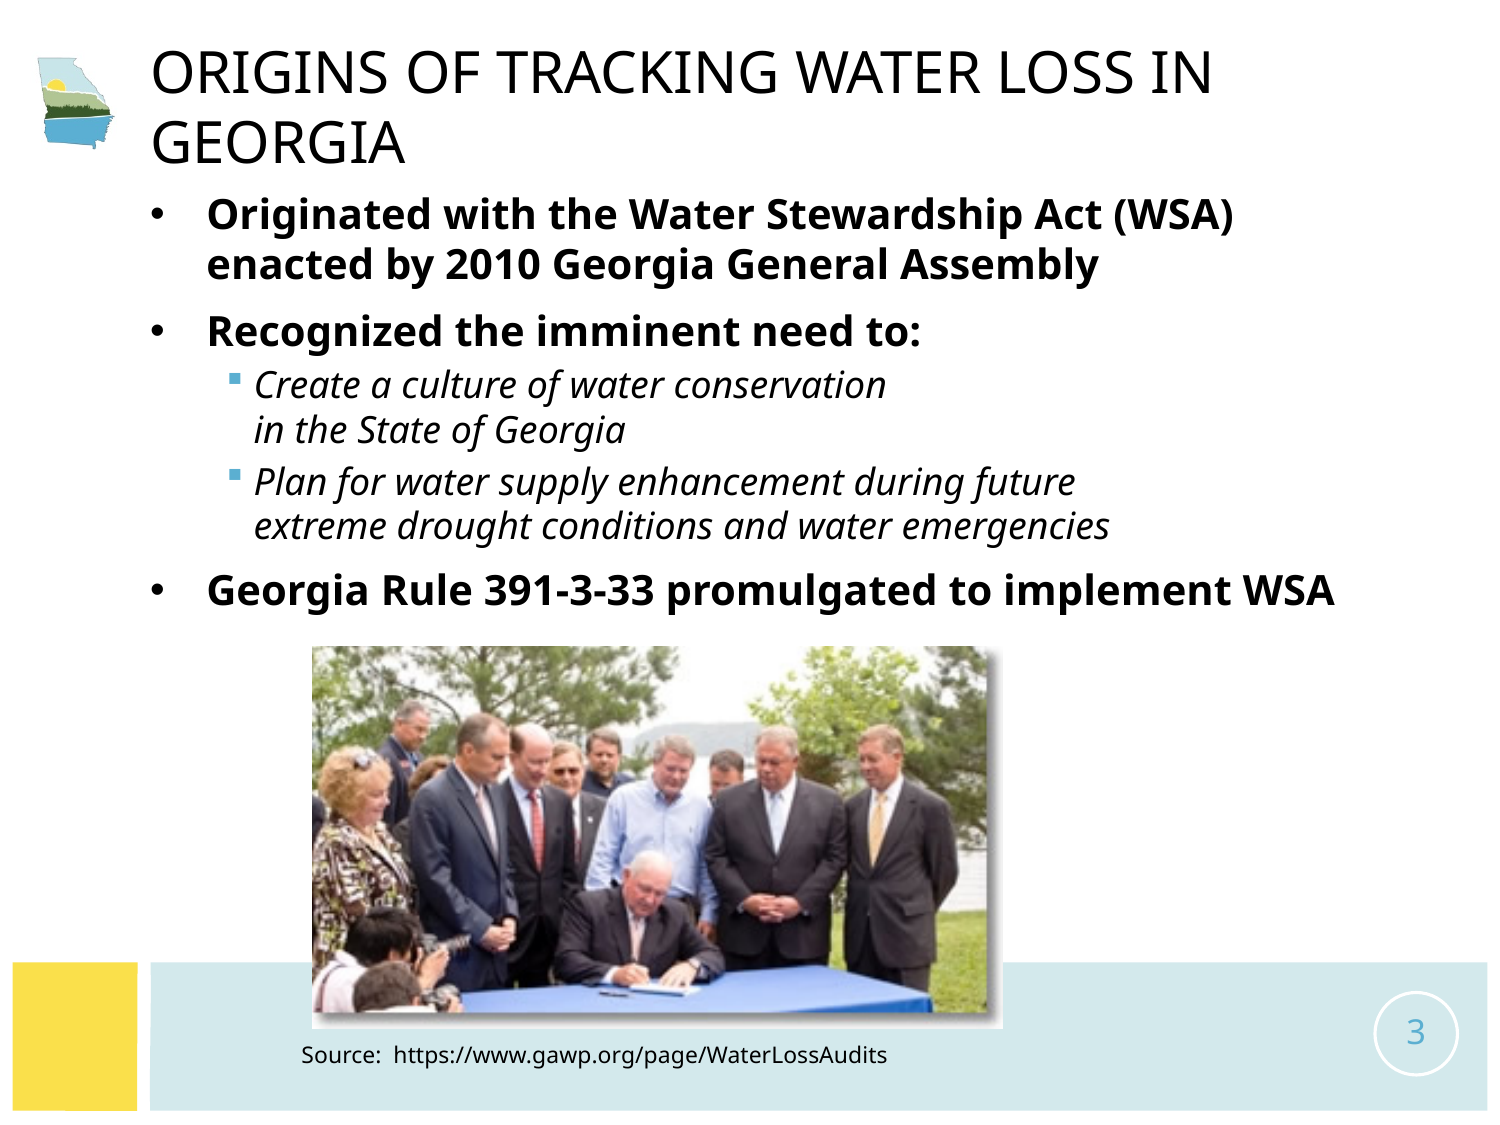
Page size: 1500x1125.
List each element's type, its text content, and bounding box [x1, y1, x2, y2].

picture [23, 50, 125, 152]
text_box Source: https://www.gawp.org/page/WaterLossAudits [286, 1033, 904, 1076]
list Originated with the Water Stewardship Act (WSA) enacted by 2010 Georgia General Assembly Recognized the imminent need to: Create a culture of water conservation in the State of Georgia Plan for water supply enhancement during future extreme drought conditions and water emergencies Georgia Rule 391-3-33 promulgated to implement WSA [135, 180, 1369, 768]
title Origins of tracking water loss in Georgia [135, 60, 1369, 150]
picture [312, 646, 1003, 1029]
slide_number 3 [1373, 990, 1460, 1077]
